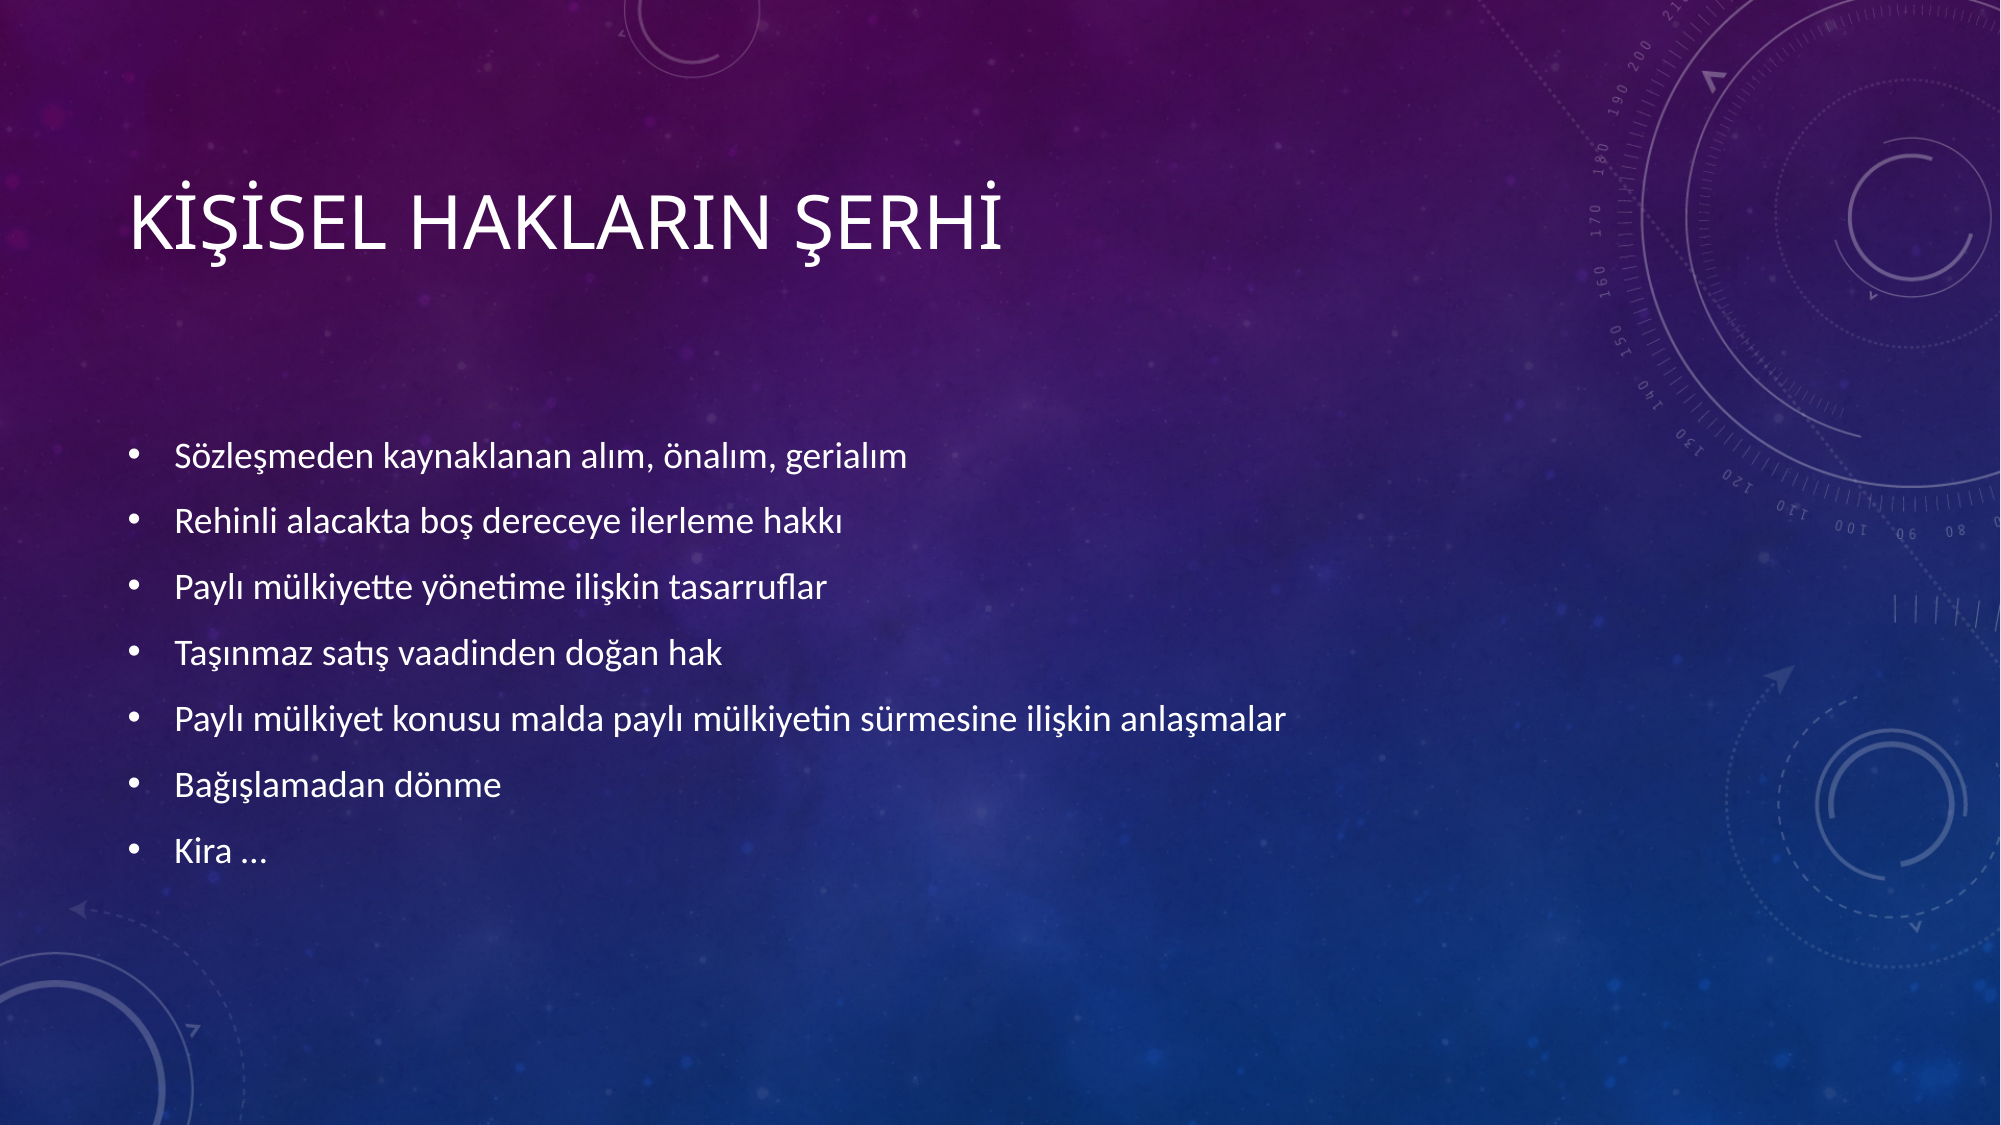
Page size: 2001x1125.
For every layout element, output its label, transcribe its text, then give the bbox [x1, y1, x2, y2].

picture [0, 0, 2001, 1125]
title KİŞİSEL HAKLARIN ŞERHİ [112, 99, 1775, 339]
list Sözleşmeden kaynaklanan alım, önalım, gerialım Rehinli alacakta boş dereceye ilerleme hakkı Paylı mülkiyette yönetime ilişkin tasarruflar Taşınmaz satış vaadinden doğan hak Paylı mülkiyet konusu malda paylı mülkiyetin sürmesine ilişkin anlaşmalar Bağışlamadan dönme Kira … [112, 351, 1775, 950]
